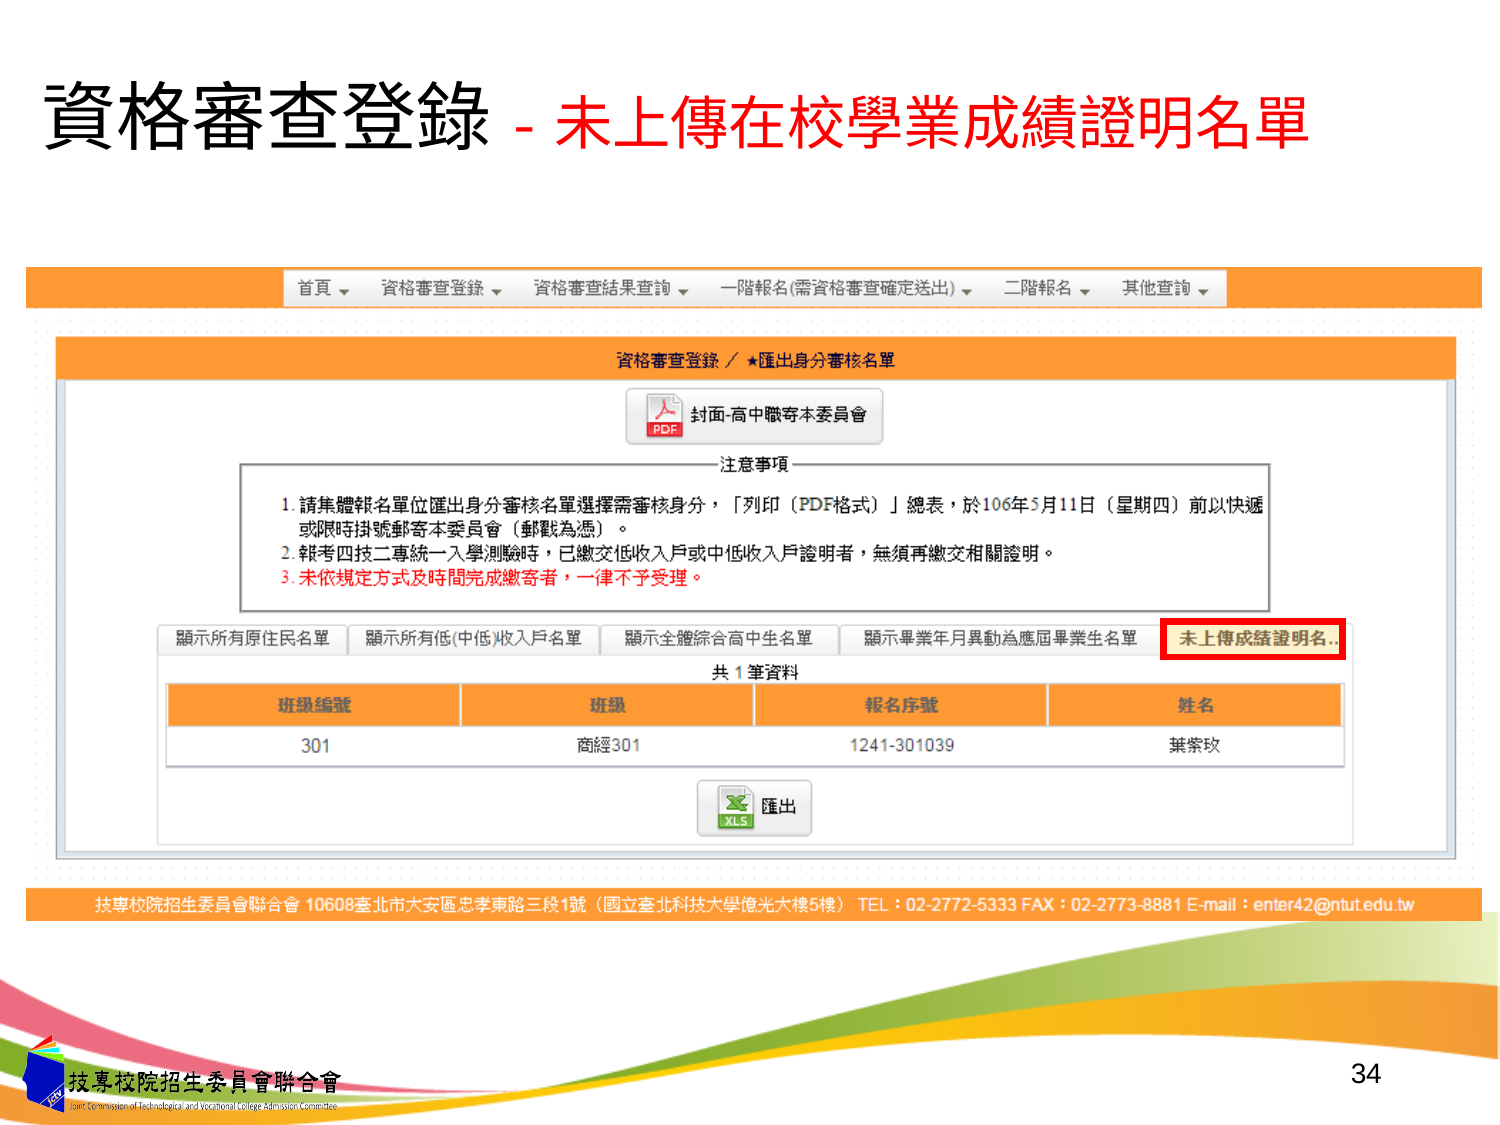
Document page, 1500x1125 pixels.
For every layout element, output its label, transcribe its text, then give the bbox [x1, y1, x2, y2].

picture [0, 267, 1500, 1125]
title 資格審查登錄-未上傳在校學業成績證明名單 [26, 55, 1459, 185]
slide_number 34 [1059, 1042, 1397, 1103]
